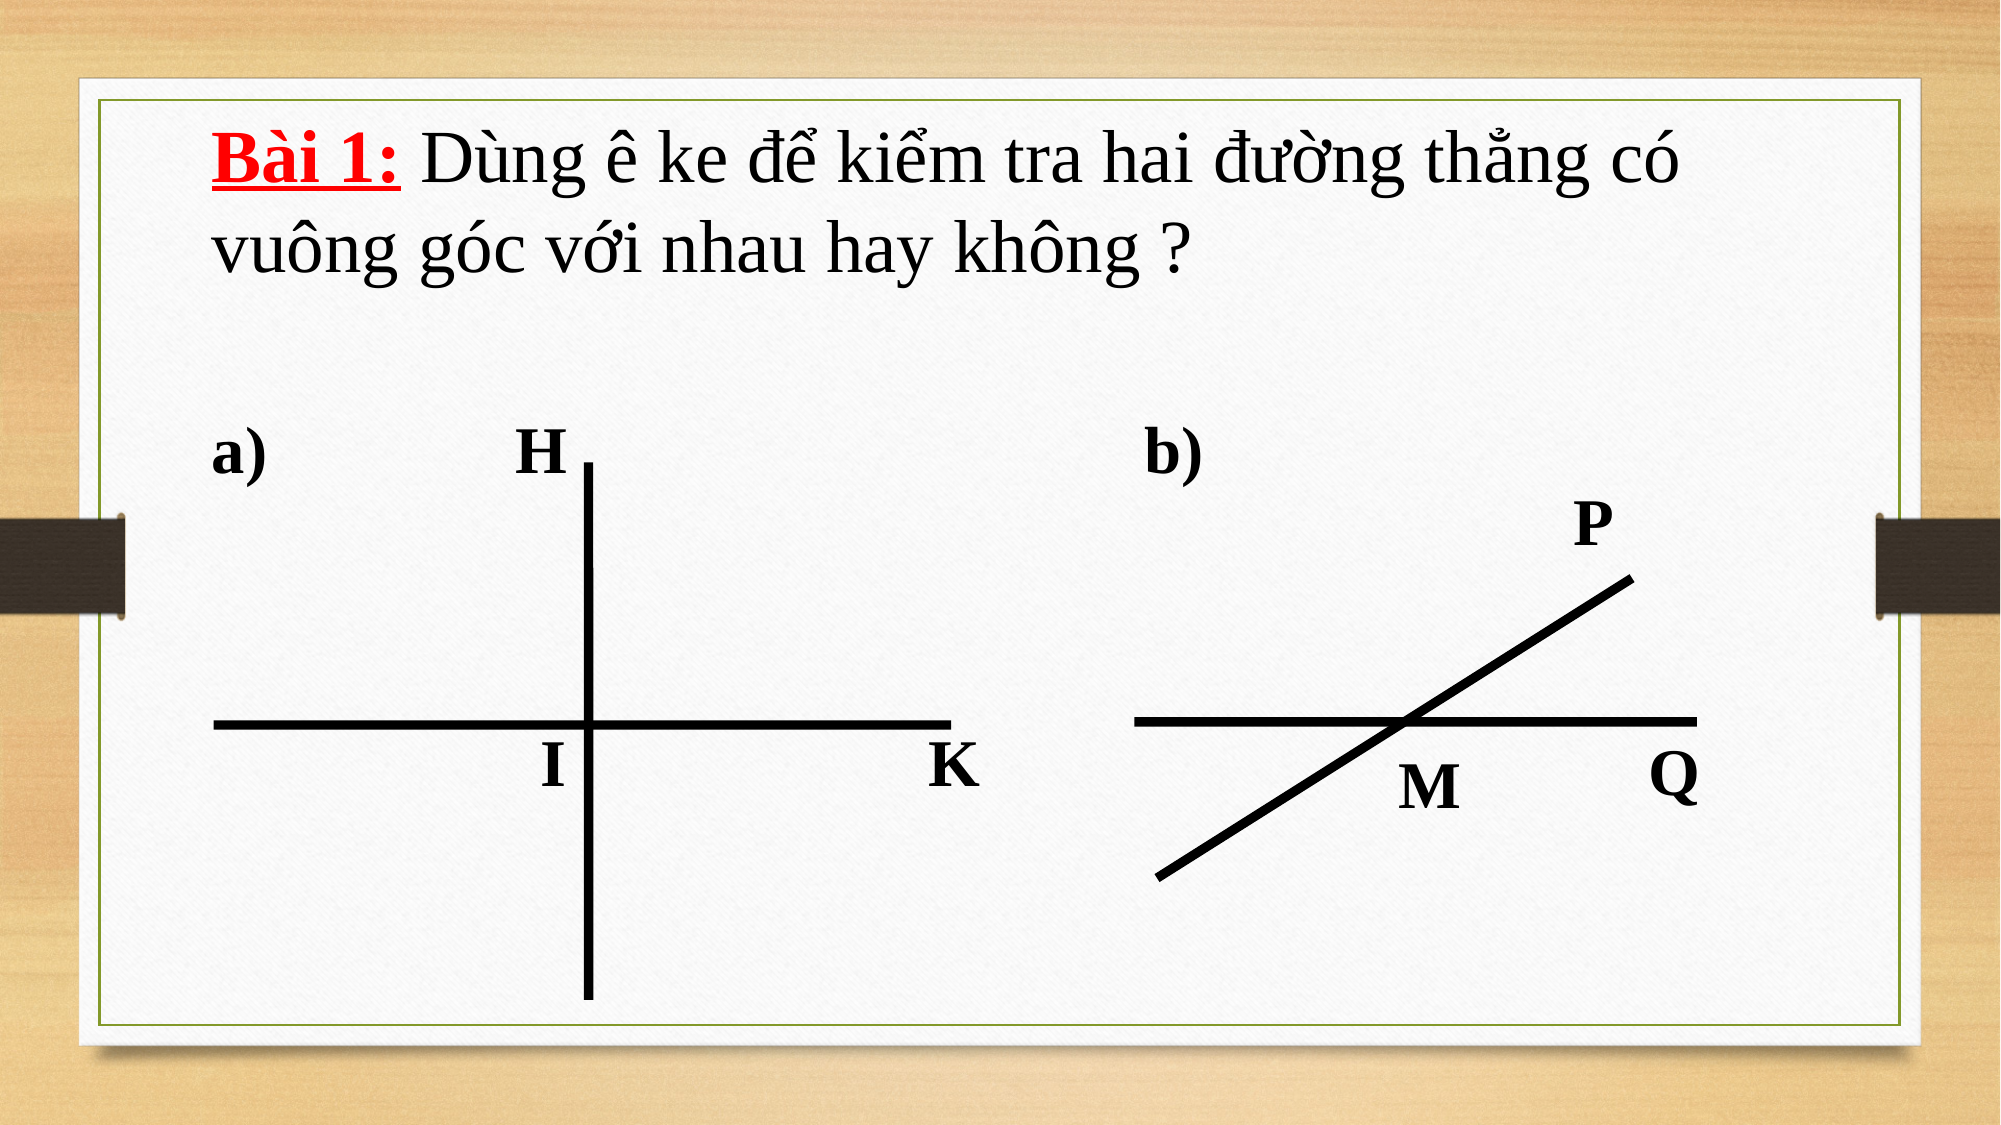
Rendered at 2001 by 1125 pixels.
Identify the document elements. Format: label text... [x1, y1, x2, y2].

text_box Bài 1: Dùng ê ke để kiểm tra hai đường thẳng có vuông góc với nhau hay không ? [197, 99, 1888, 295]
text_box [1129, 399, 1735, 879]
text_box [196, 399, 1014, 1001]
picture [0, 0, 2001, 1125]
